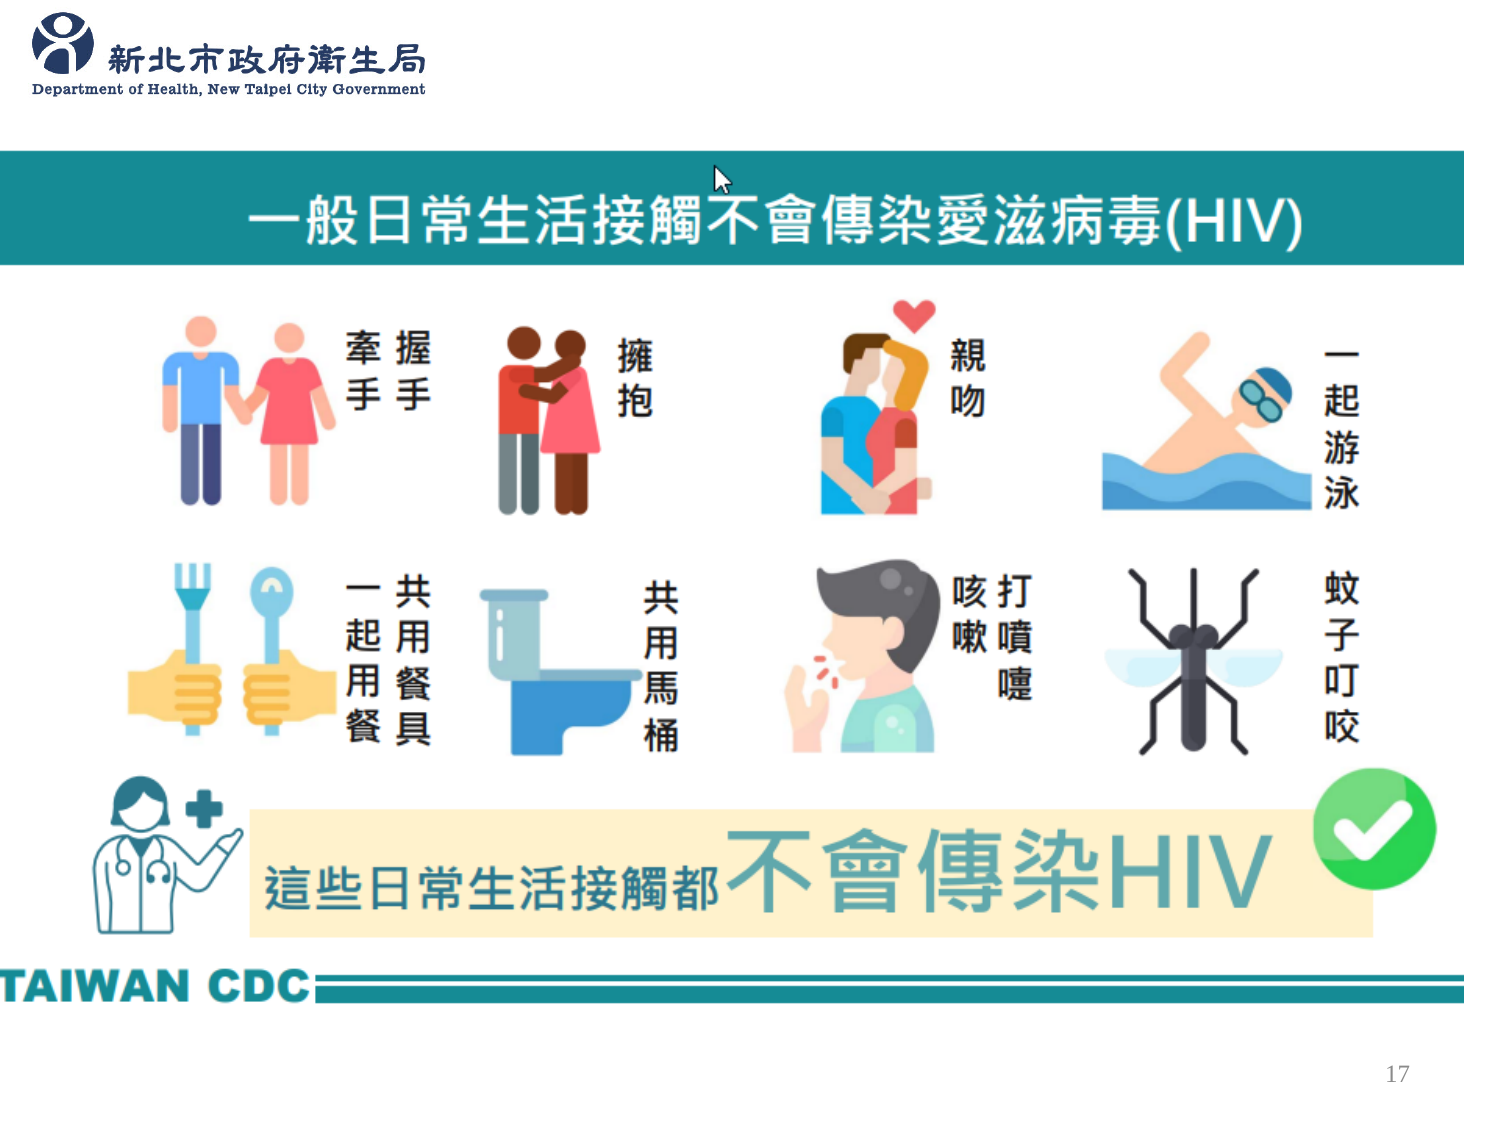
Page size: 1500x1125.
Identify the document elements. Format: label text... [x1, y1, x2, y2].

slide_number 17 [1074, 1042, 1425, 1103]
picture [0, 7, 1465, 1006]
